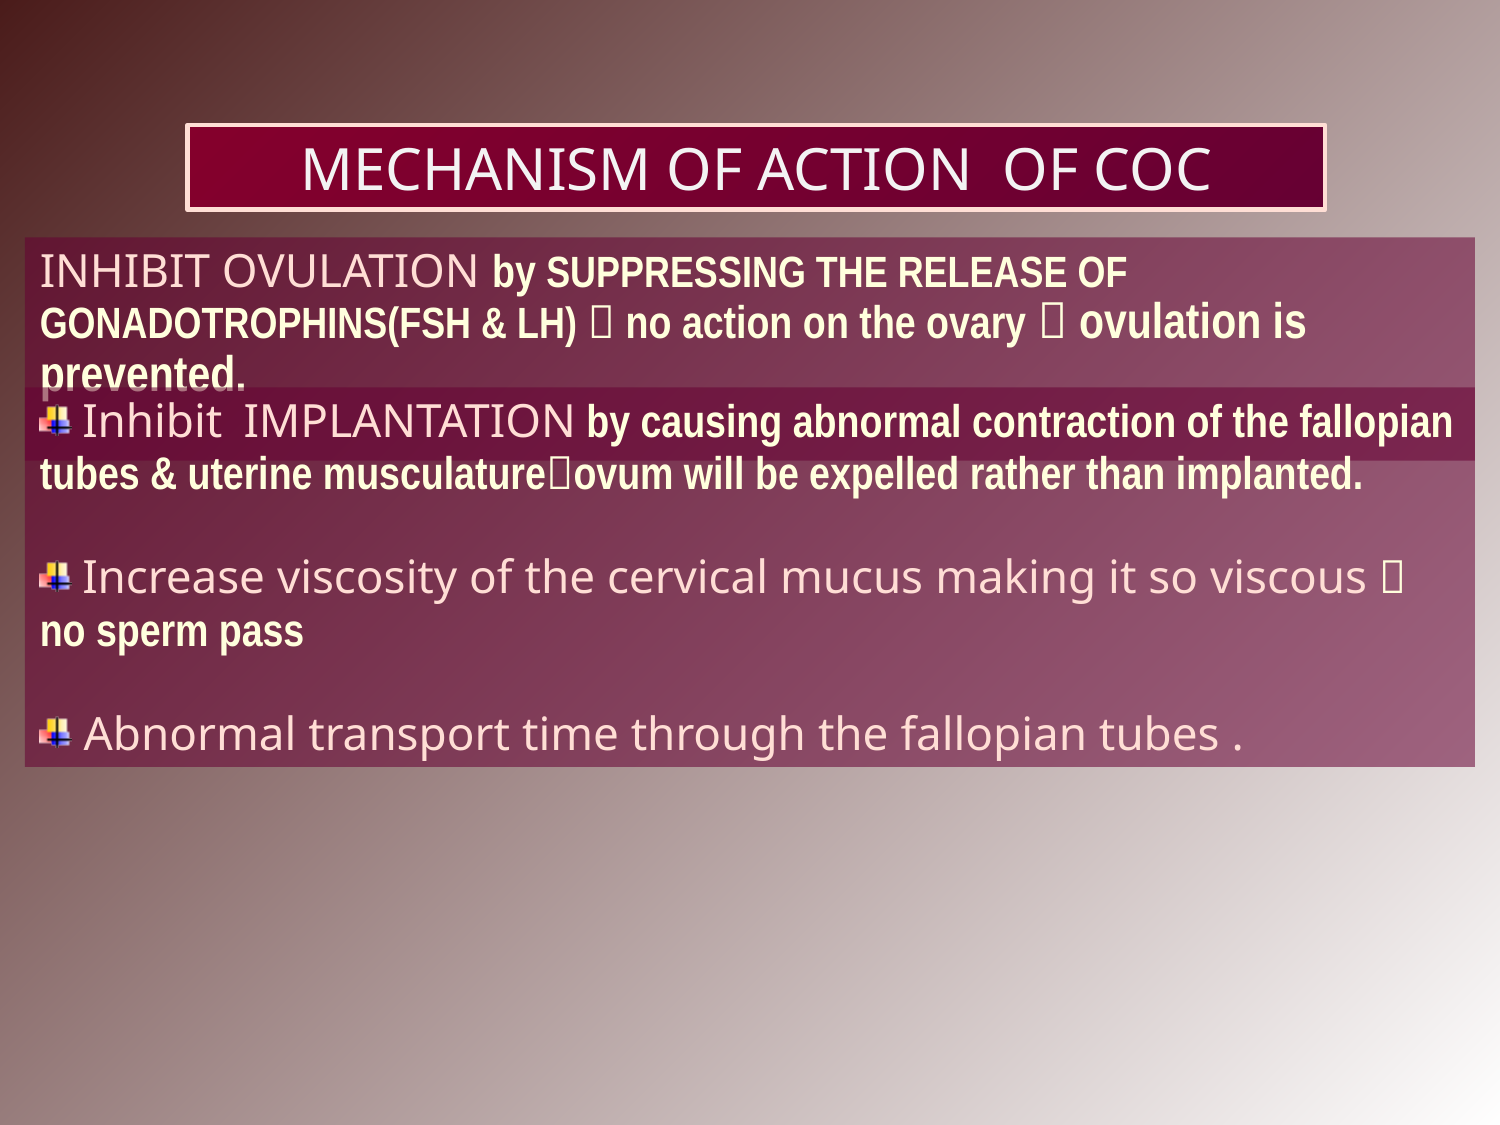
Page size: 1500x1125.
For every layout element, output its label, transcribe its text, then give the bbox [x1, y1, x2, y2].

picture [39, 559, 72, 592]
text_box Inhibit IMPLANTATION by causing abnormal contraction of the fallopian tubes & uterine musculatureovum will be expelled rather than implanted. Increase viscosity of the cervical mucus making it so viscous  no sperm pass Abnormal transport time through the fallopian tubes . [24, 387, 1475, 767]
picture [39, 403, 72, 436]
text_box MECHANISM OF ACTION OF COC [187, 125, 1325, 210]
text_box INHIBIT OVULATION by SUPPRESSING THE RELEASE OF GONADOTROPHINS(FSH & LH)  no action on the ovary  ovulation is prevented. [24, 237, 1475, 387]
picture [39, 715, 72, 748]
